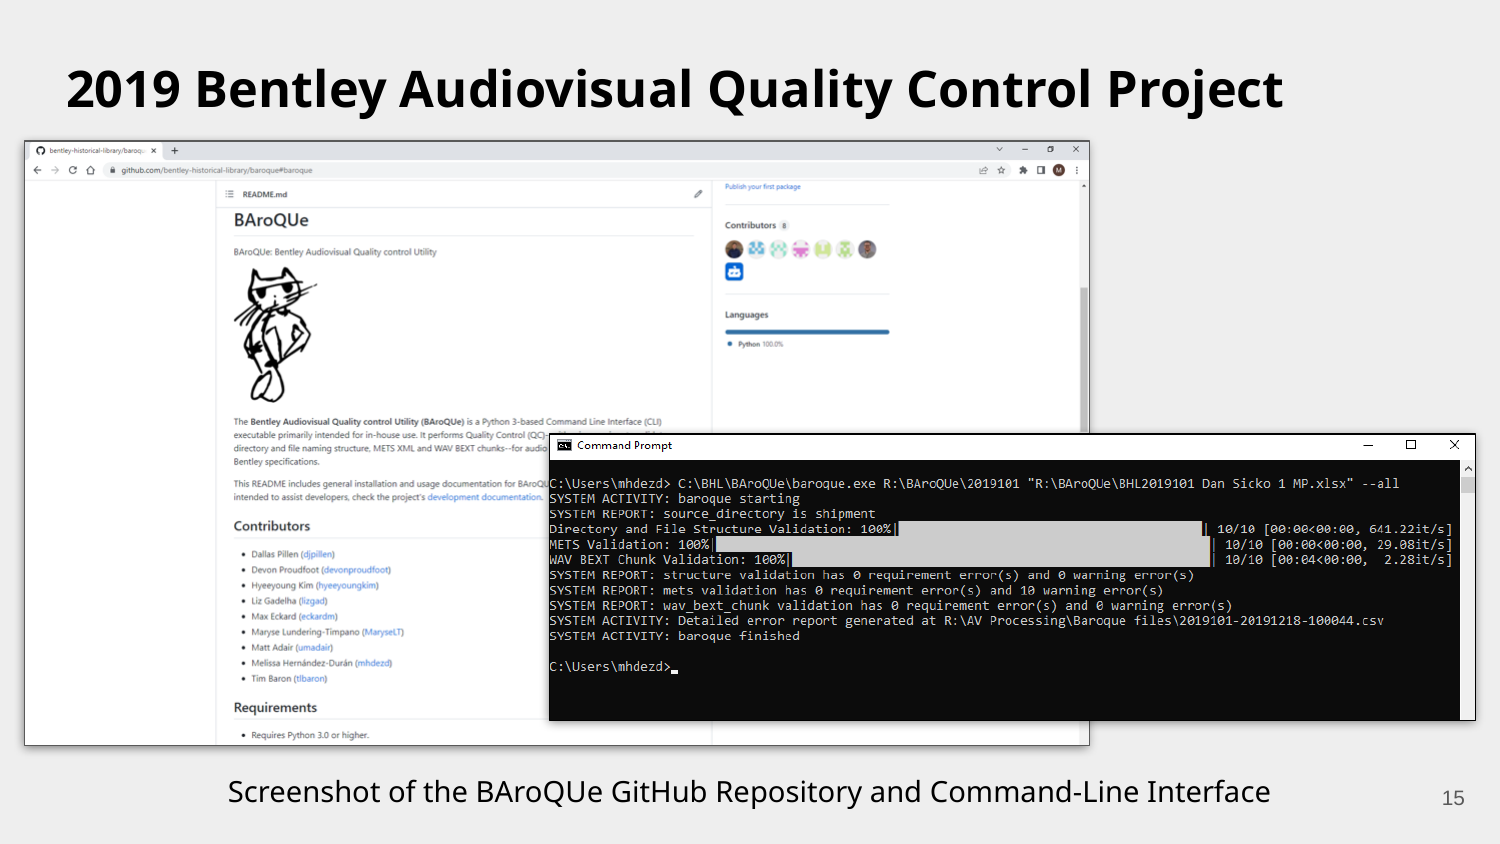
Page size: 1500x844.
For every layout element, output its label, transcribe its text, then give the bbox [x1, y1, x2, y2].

picture [24, 141, 1476, 745]
list Screenshot of the BAroQUe GitHub Repository and Command-Line Interface [0, 753, 1500, 828]
title 2019 Bentley Audiovisual Quality Control Project [51, 42, 1449, 137]
slide_number 15 [1389, 764, 1480, 830]
